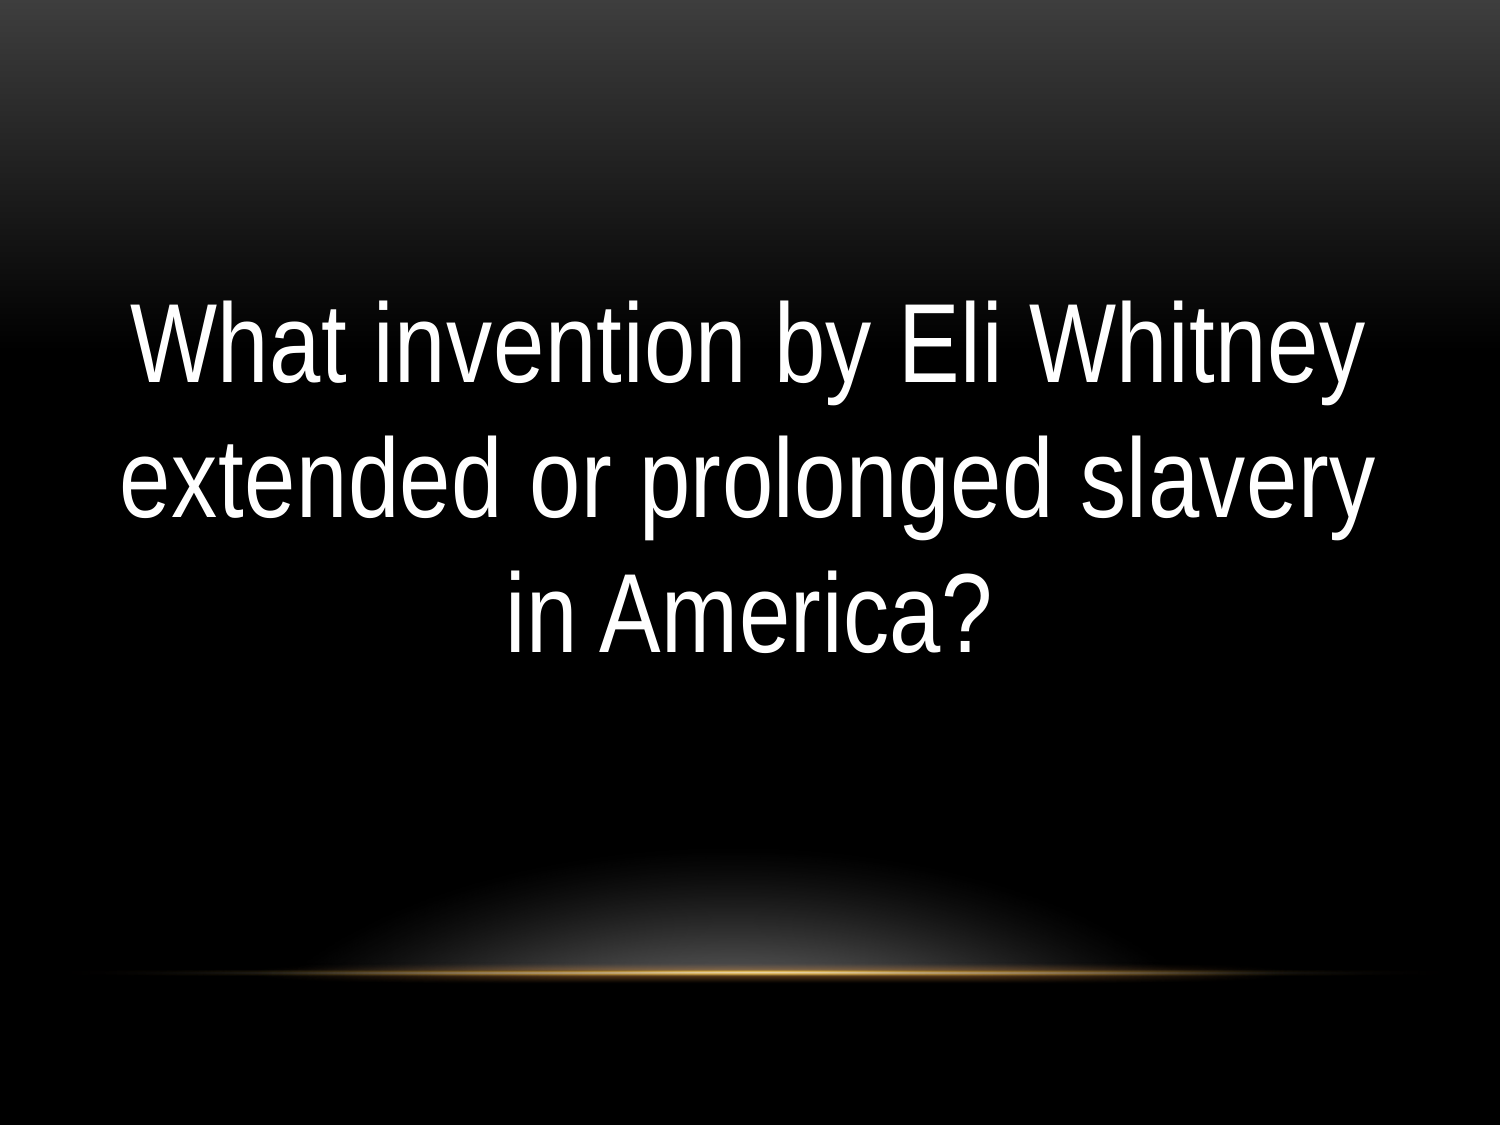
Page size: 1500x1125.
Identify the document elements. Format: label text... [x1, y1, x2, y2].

picture [0, 0, 1500, 1125]
list What invention by Eli Whitney extended or prolonged slavery in America? [99, 262, 1400, 938]
